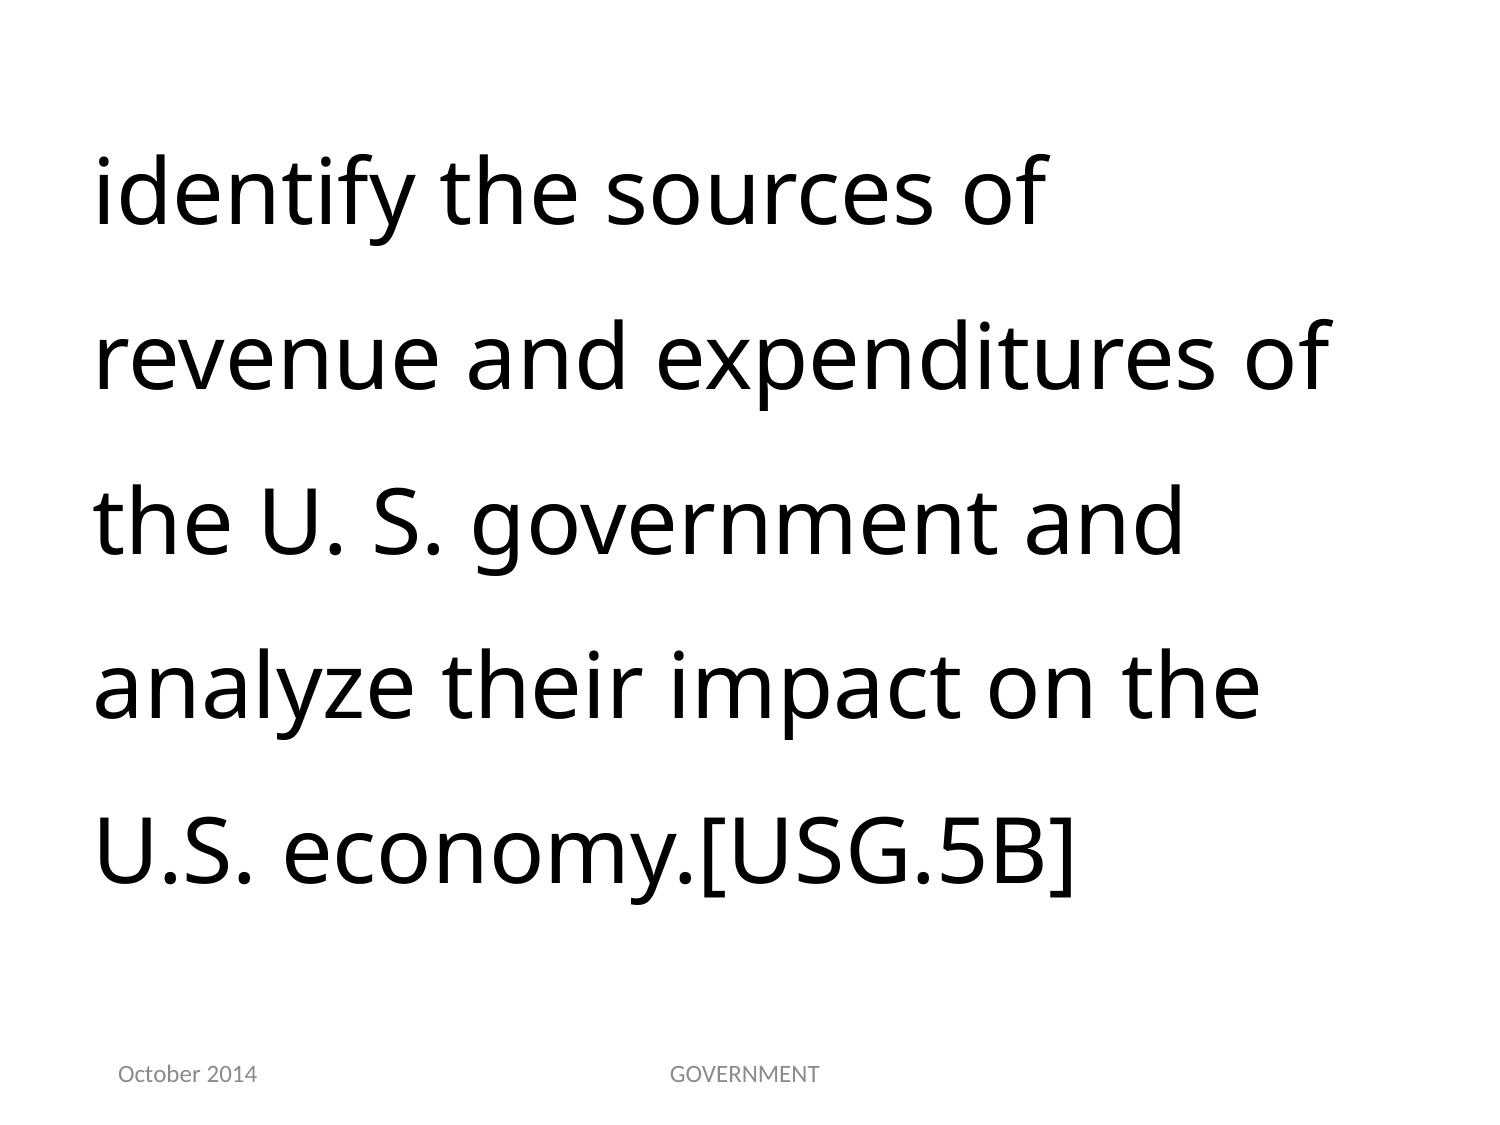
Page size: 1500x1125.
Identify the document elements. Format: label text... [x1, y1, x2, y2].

footer GOVERNMENT [492, 1042, 999, 1103]
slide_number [103, 1042, 441, 1103]
subtitle identify the sources of revenue and expenditures of the U. S. government and analyze their impact on the U.S. economy.[USG.5B] [78, 70, 1429, 1014]
